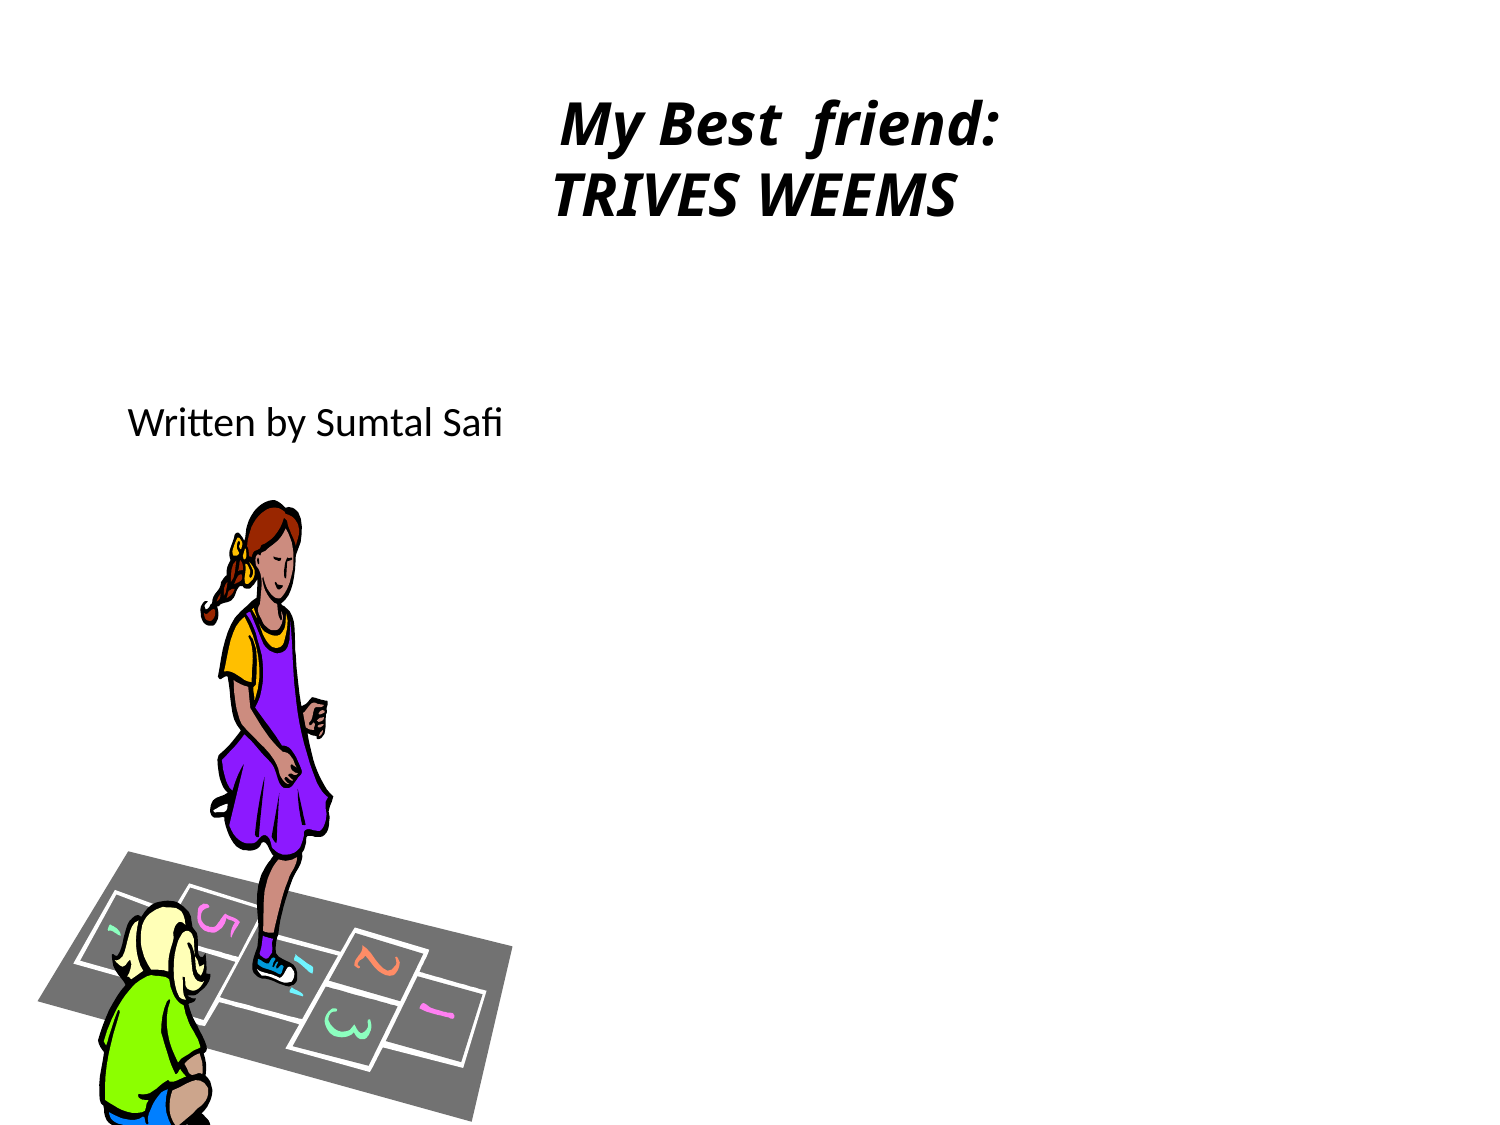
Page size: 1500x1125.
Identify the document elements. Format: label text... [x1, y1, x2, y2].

list Written by Sumtal Safi [112, 387, 1400, 975]
picture [37, 499, 513, 1125]
title My Best friend: TRIVES WEEMS [174, 19, 1350, 313]
